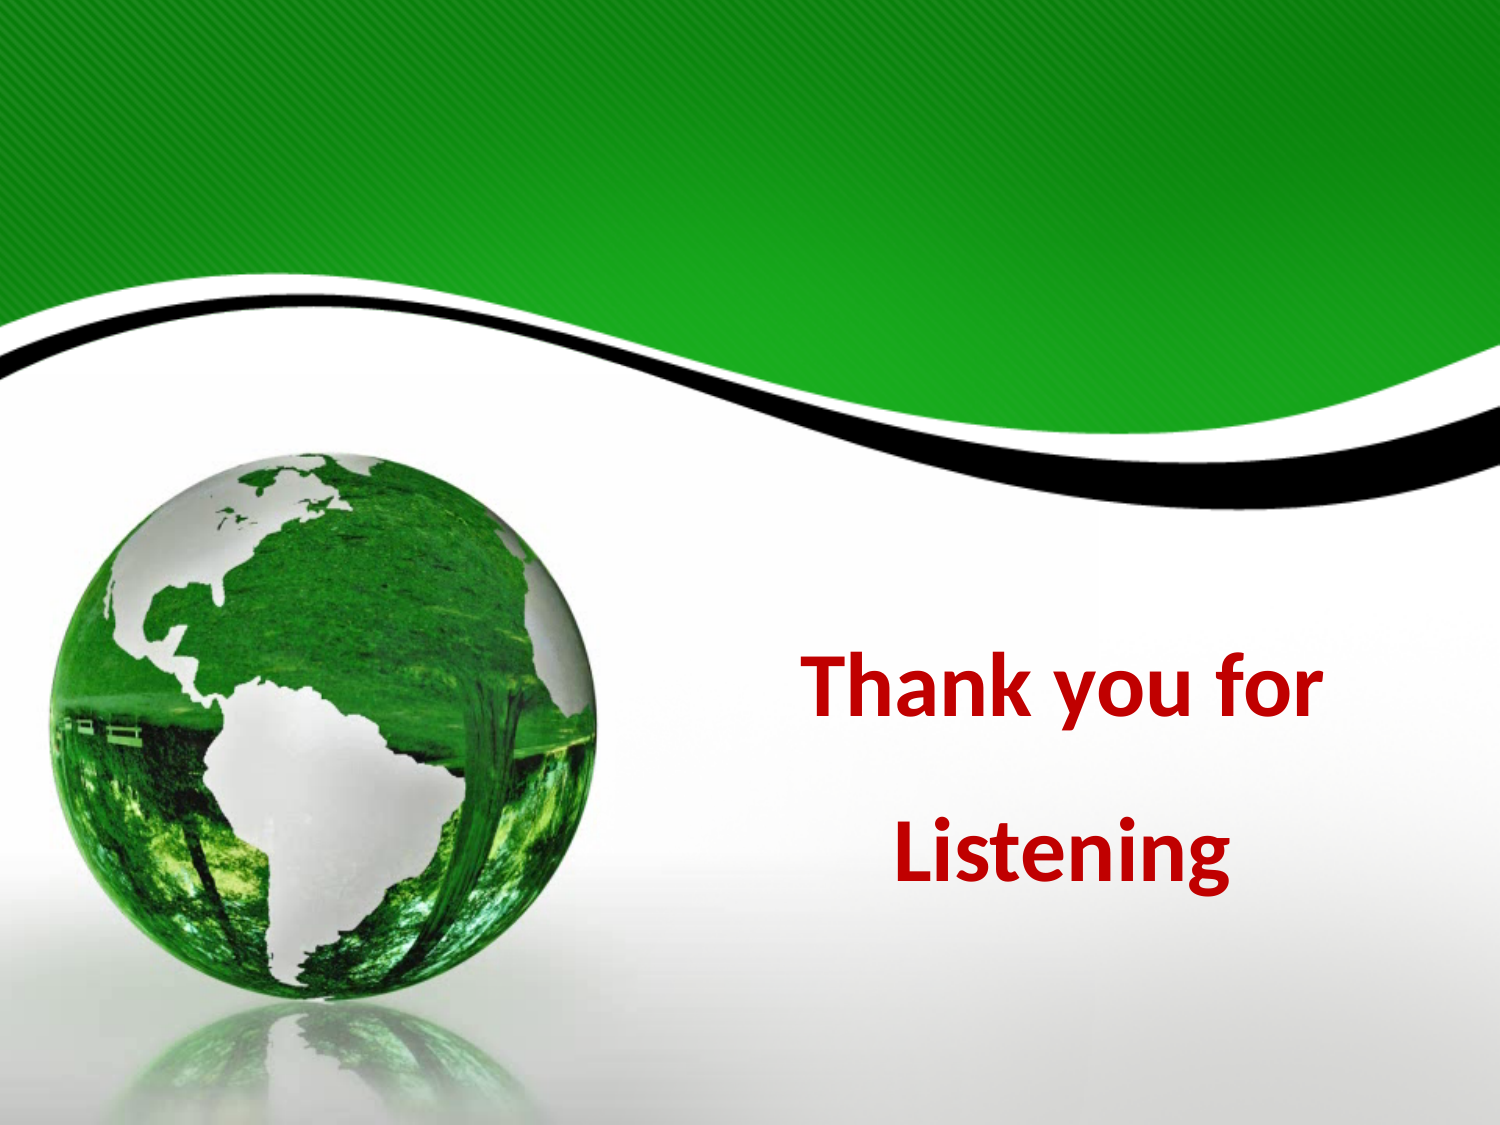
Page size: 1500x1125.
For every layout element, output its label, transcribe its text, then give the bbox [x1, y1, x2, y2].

subtitle Thank you for Listening [662, 562, 1463, 926]
picture [0, 0, 1500, 1125]
